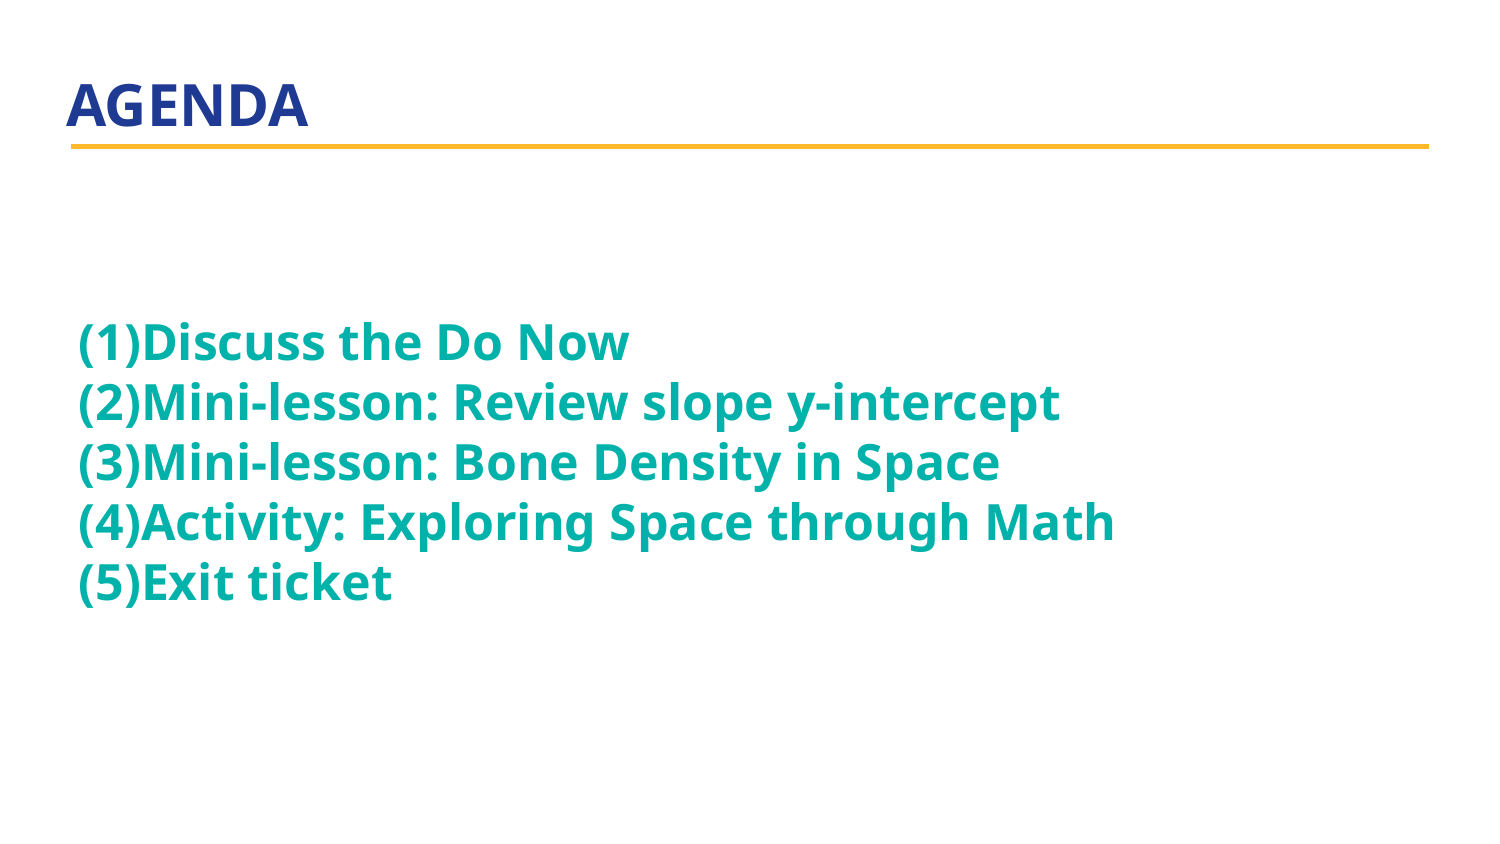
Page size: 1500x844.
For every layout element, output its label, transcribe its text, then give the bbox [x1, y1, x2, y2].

title AGENDA [51, 52, 1449, 147]
list Discuss the Do Now Mini-lesson: Review slope y-intercept Mini-lesson: Bone Density in Space Activity: Exploring Space through Math Exit ticket [51, 294, 1449, 764]
